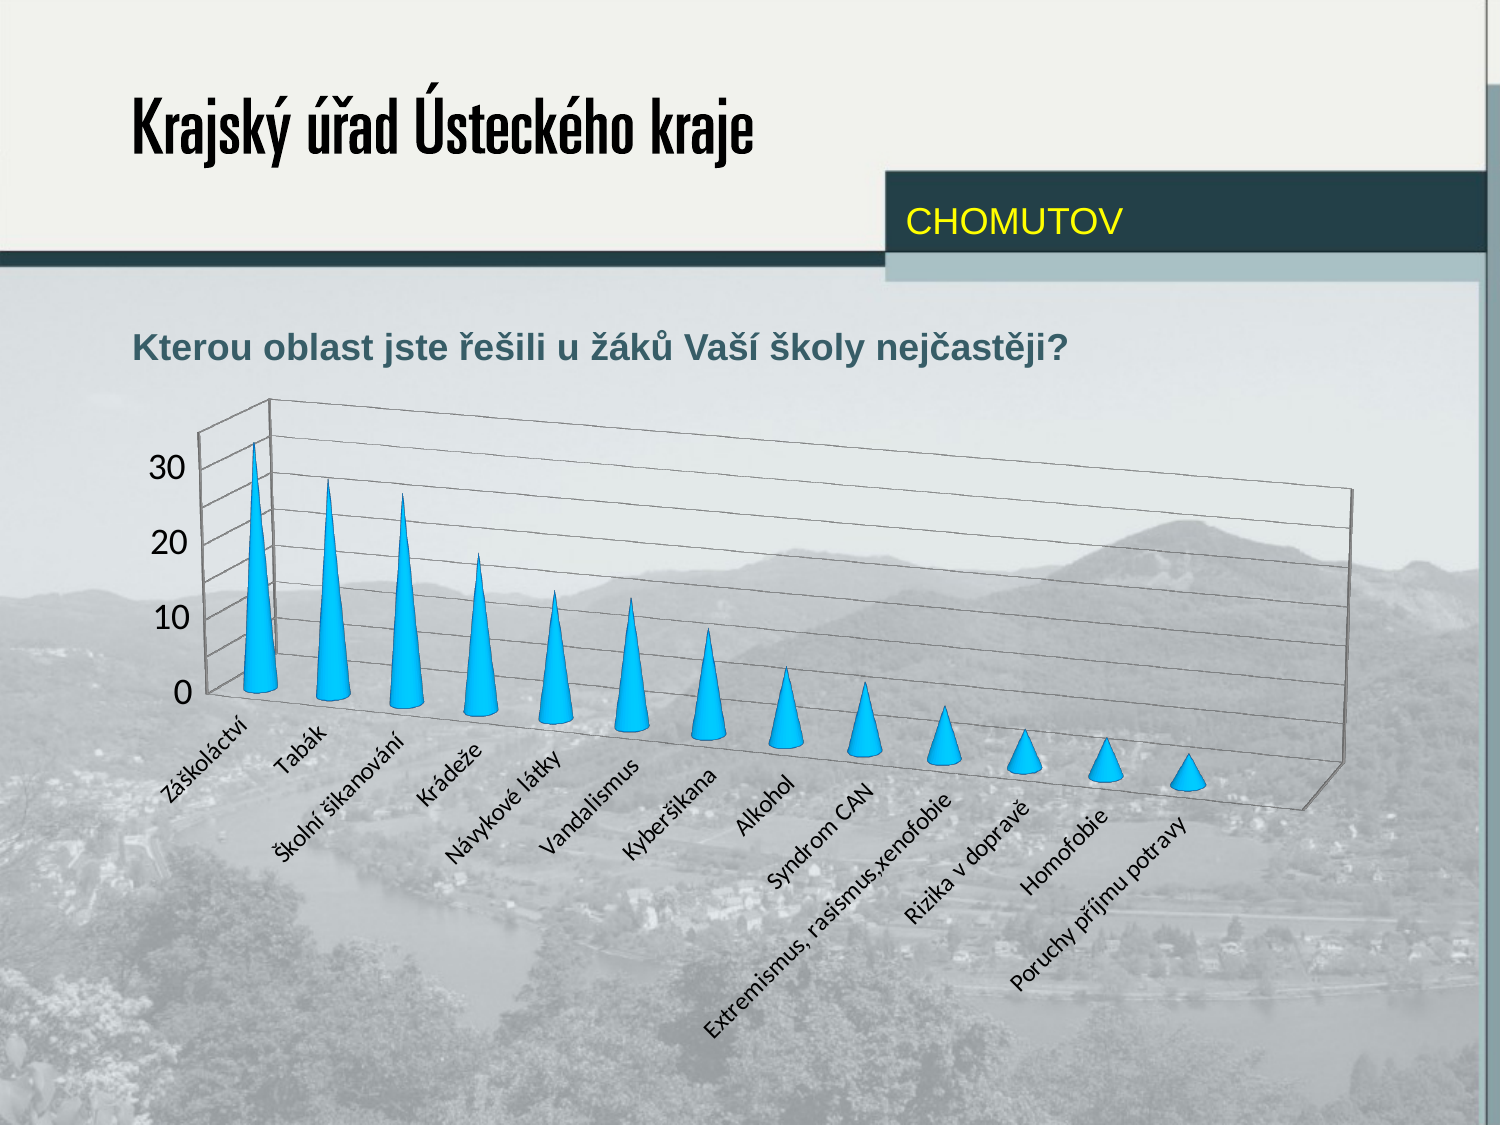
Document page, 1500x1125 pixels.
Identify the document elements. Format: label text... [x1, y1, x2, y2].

title Kterou oblast jste řešili u žáků Vaší školy nejčastěji? [116, 316, 1426, 374]
picture [0, 0, 1500, 1125]
chart [64, 385, 1436, 1059]
footer CHOMUTOV [890, 171, 1477, 268]
